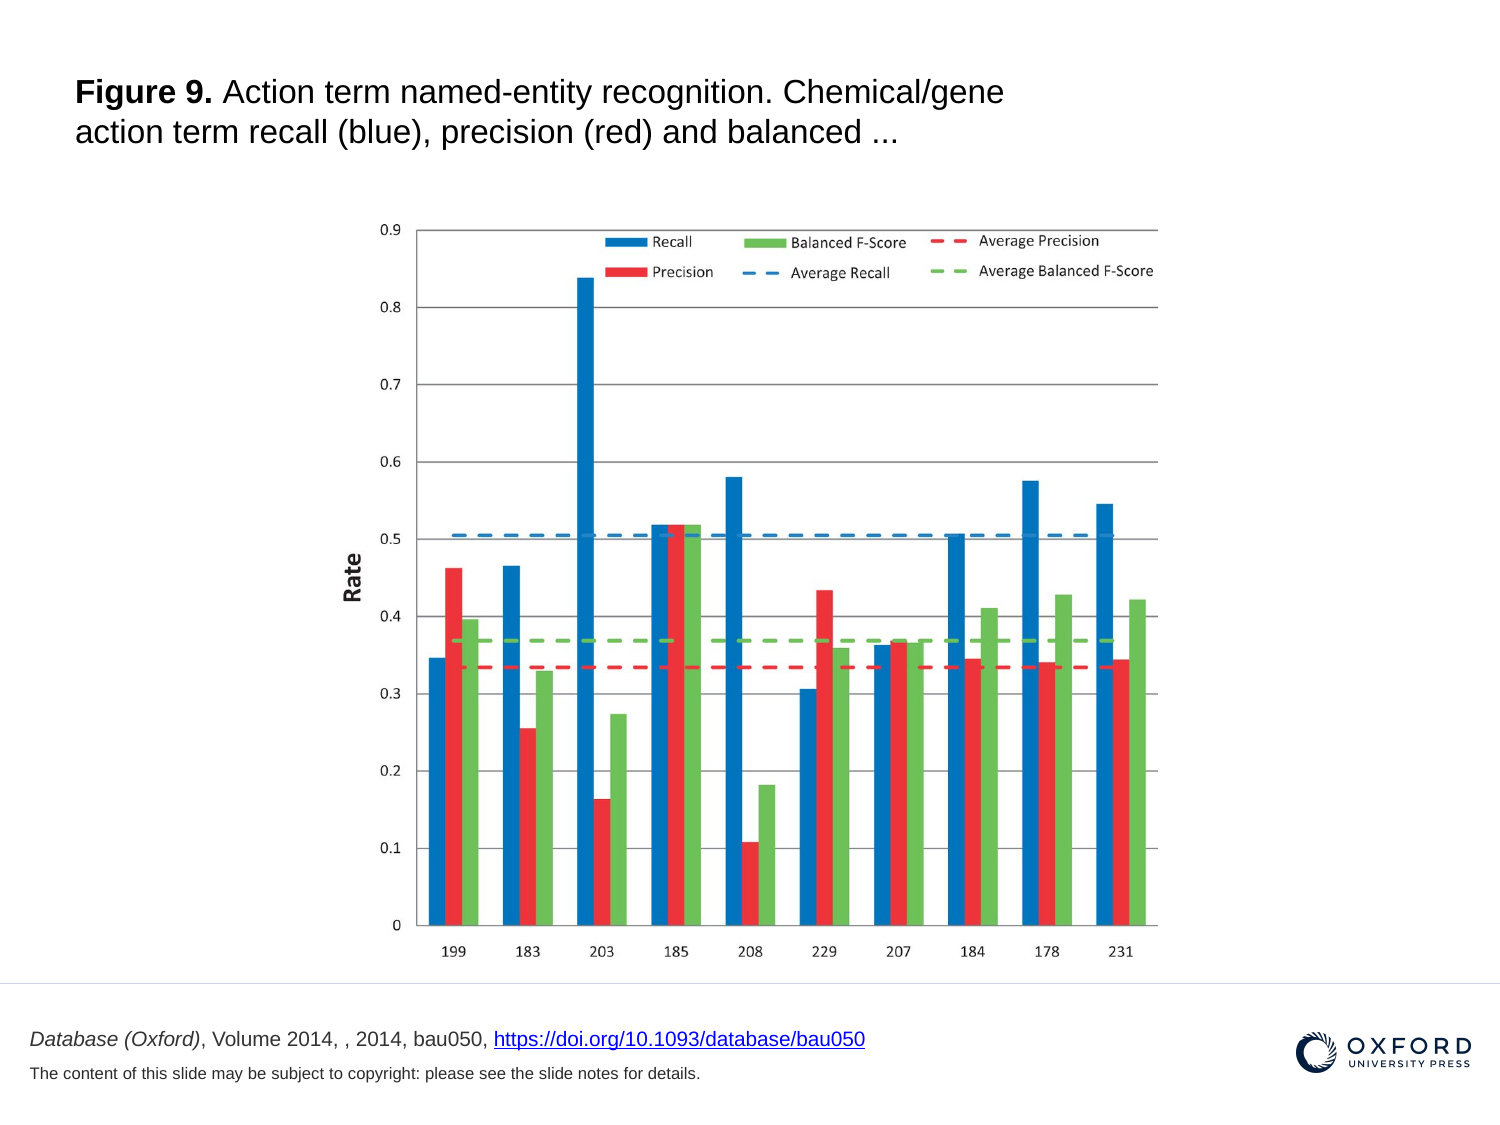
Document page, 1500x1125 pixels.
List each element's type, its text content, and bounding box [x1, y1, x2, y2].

footer Database (Oxford), Volume 2014, , 2014, bau050, https://doi.org/10.1093/database/bau050 The content of this slide may be subject to copyright: please see the slide notes for details. [0, 983, 1260, 1125]
picture [1296, 1032, 1471, 1073]
picture [343, 224, 1158, 957]
title Figure 9. Action term named-entity recognition. Chemical/gene action term recall (blue), precision (red) and balanced ... [75, 69, 1078, 171]
